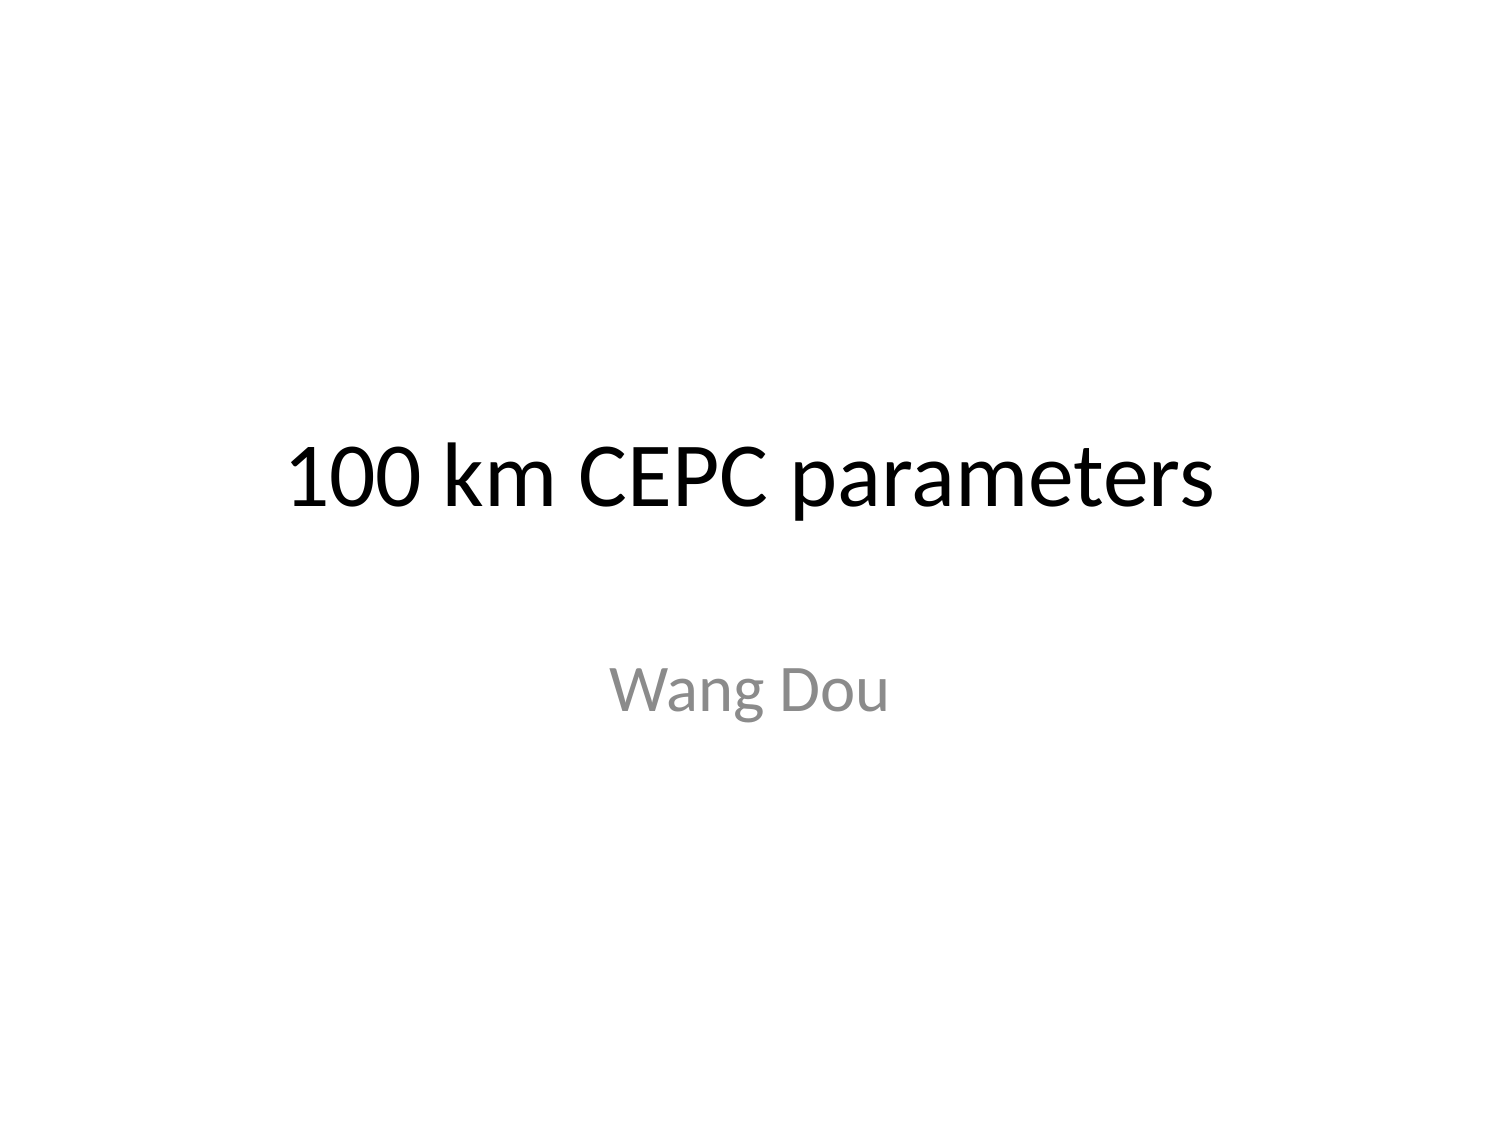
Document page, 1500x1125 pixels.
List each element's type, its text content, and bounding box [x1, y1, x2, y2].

subtitle Wang Dou [225, 637, 1275, 925]
title 100 km CEPC parameters [112, 349, 1388, 591]
